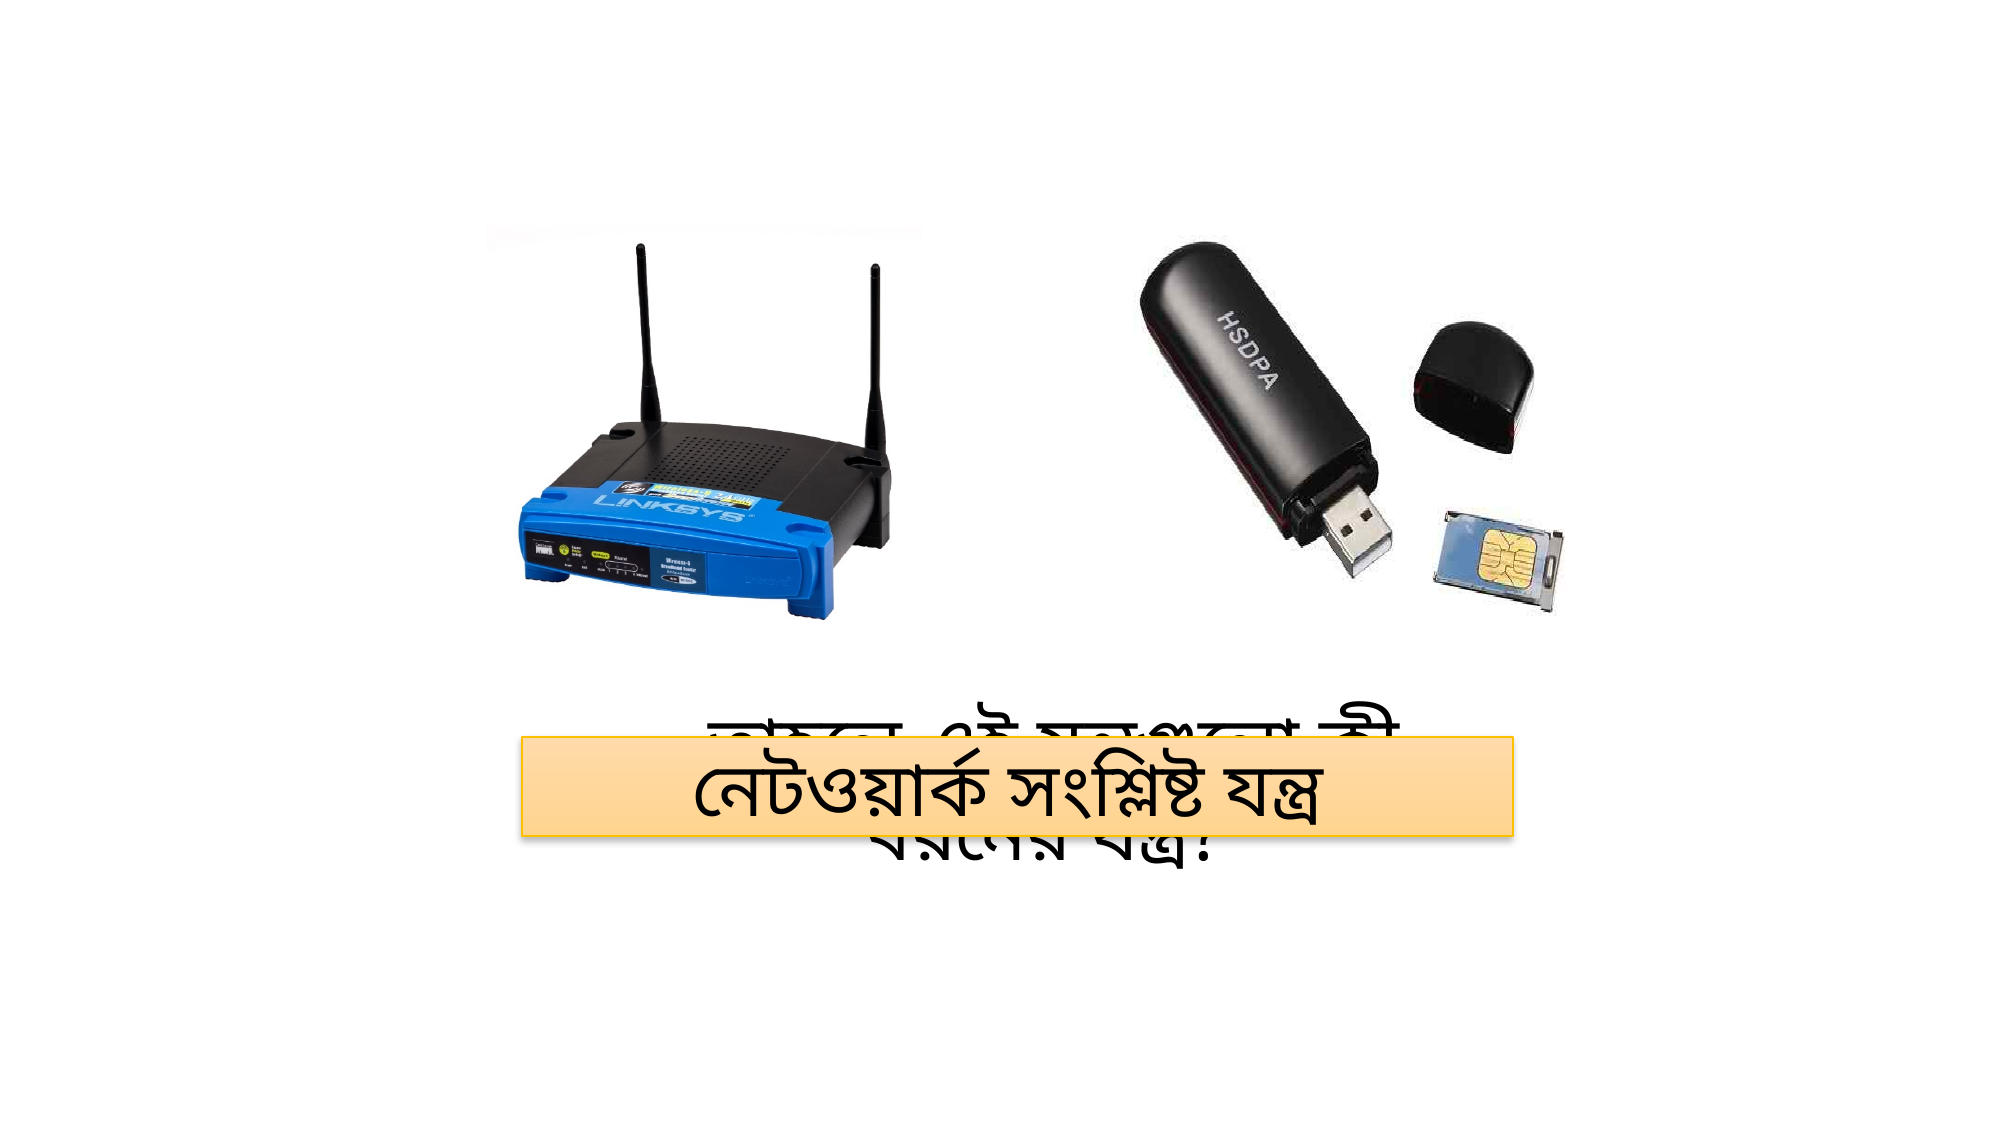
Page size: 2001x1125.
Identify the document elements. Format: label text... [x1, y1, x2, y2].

picture [1133, 225, 1580, 639]
picture [485, 225, 923, 639]
text_box নেটওয়ার্ক সংশ্লিষ্ট যন্ত্র [521, 736, 1514, 837]
